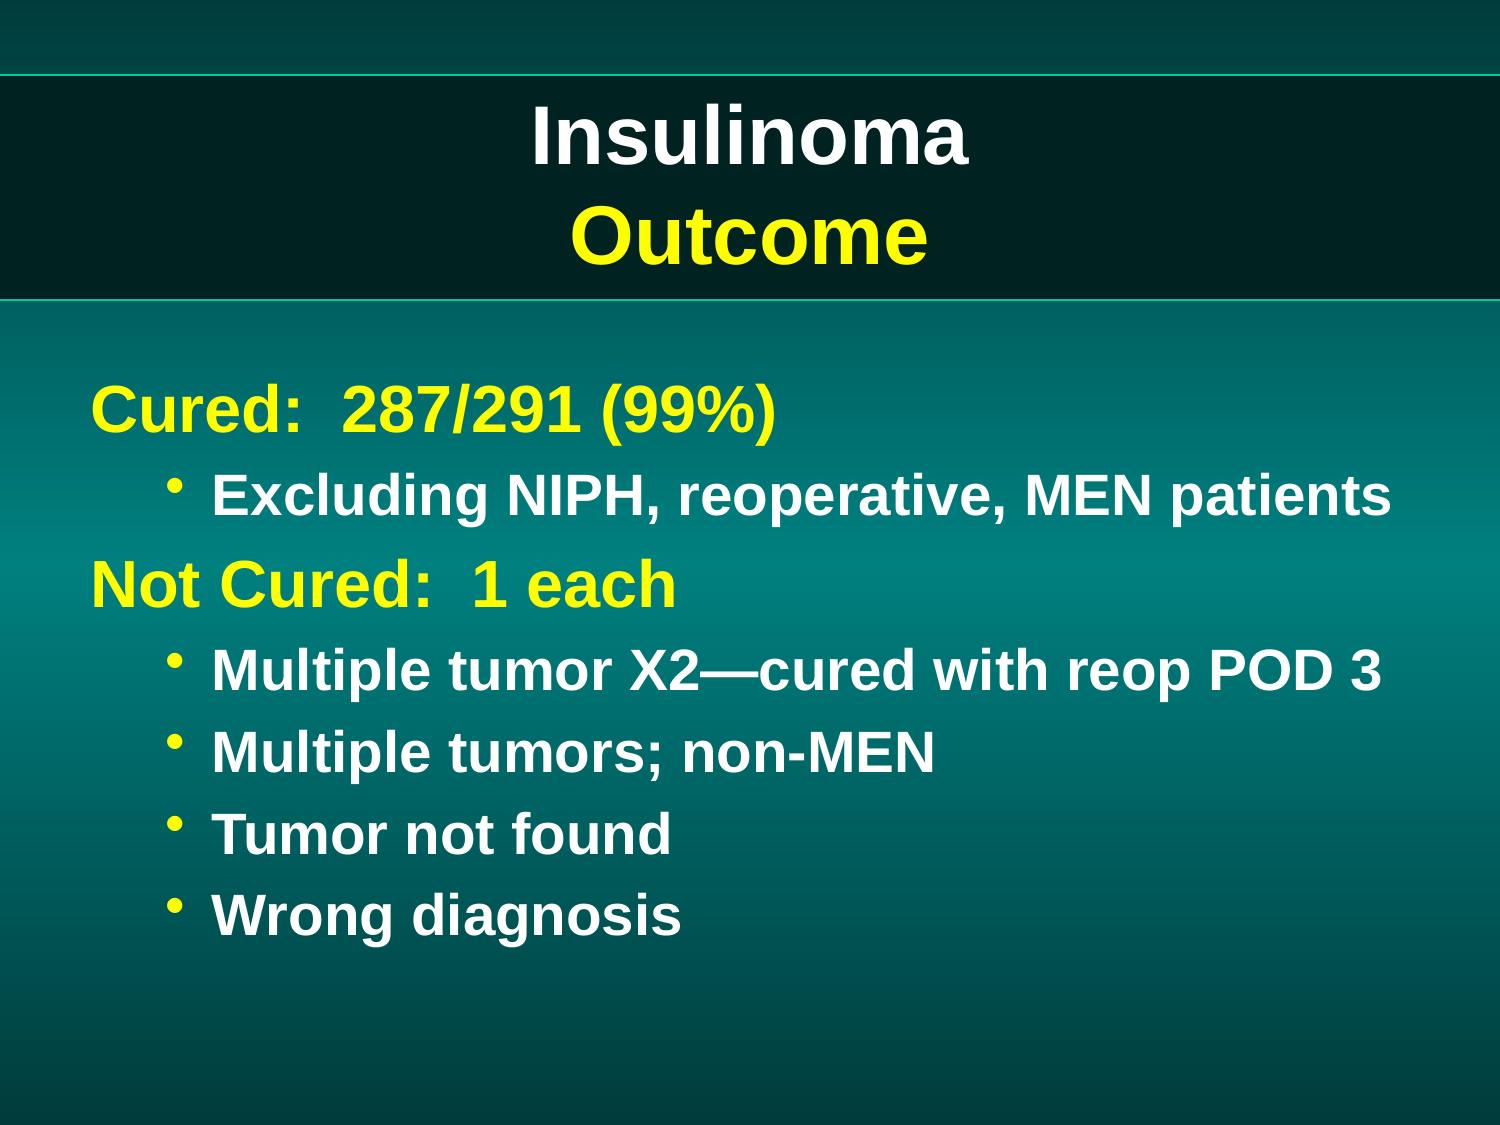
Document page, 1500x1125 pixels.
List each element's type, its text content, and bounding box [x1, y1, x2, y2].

title Insulinoma Outcome [0, 75, 1500, 288]
list Cured: 287/291 (99%) Excluding NIPH, reoperative, MEN patients Not Cured: 1 each Multiple tumor X2—cured with reop POD 3 Multiple tumors; non-MEN Tumor not found Wrong diagnosis [75, 358, 1450, 947]
